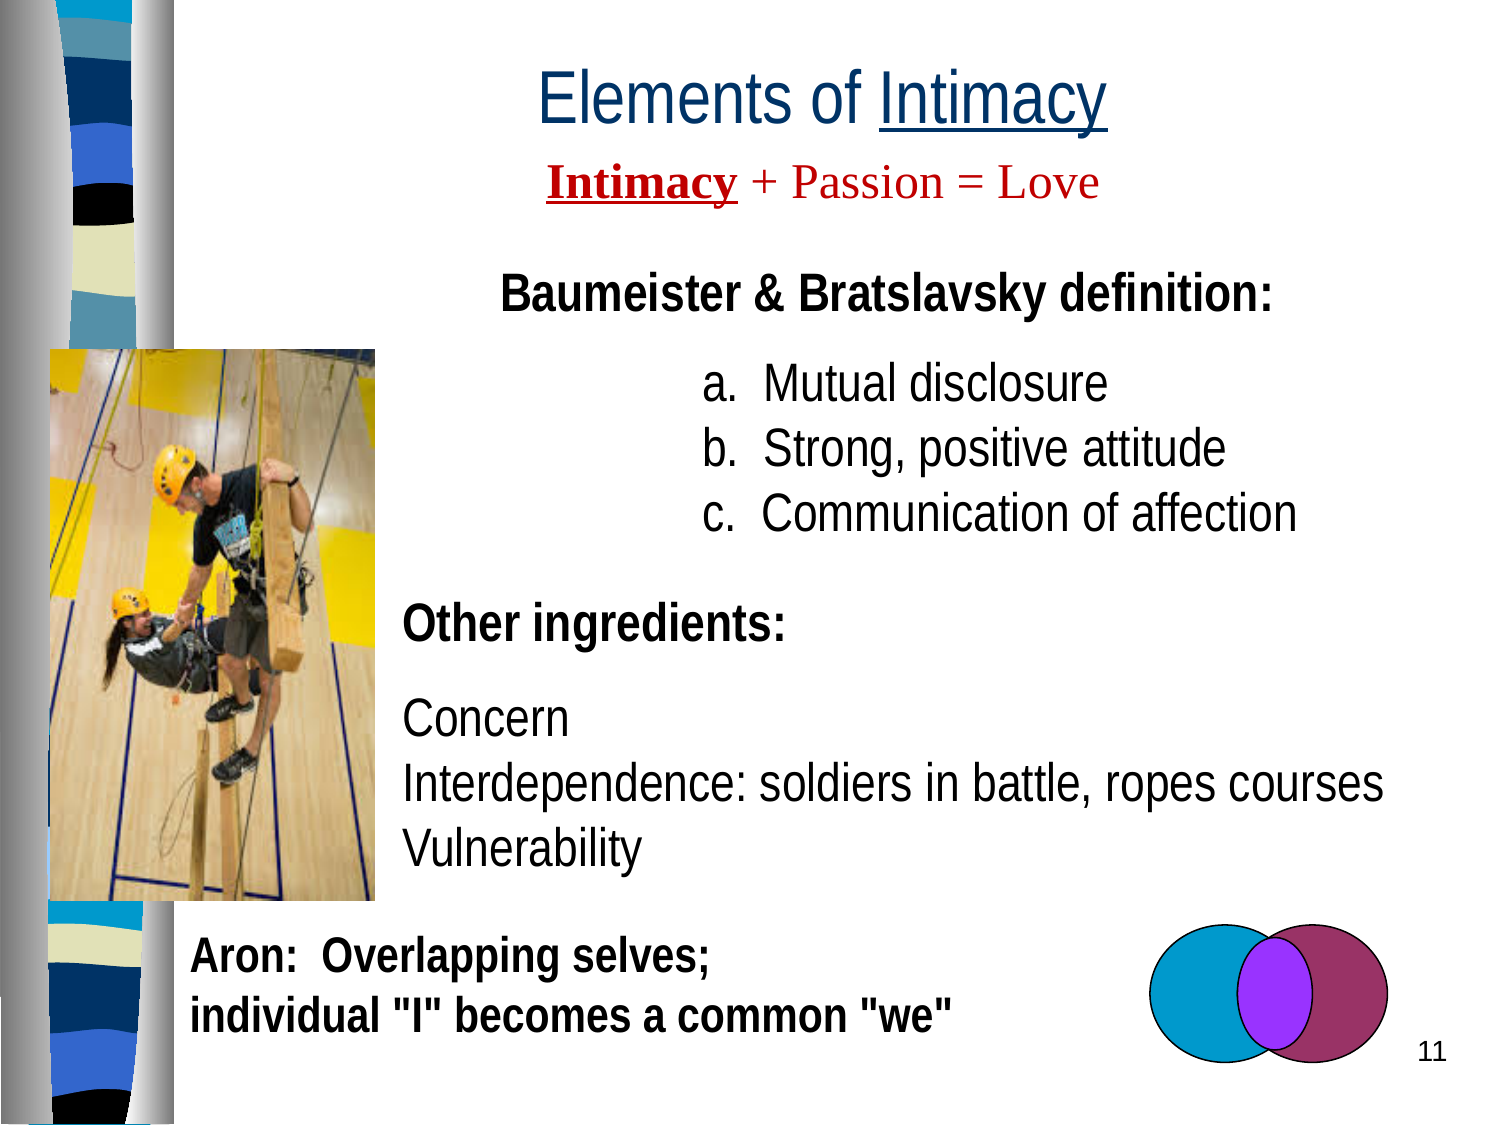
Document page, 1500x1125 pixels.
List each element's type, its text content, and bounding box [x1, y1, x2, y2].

text_box Aron: Overlapping selves; individual "I" becomes a common "we" [174, 915, 1088, 1050]
text_box Intimacy + Passion = Love [500, 140, 1146, 216]
text_box Baumeister & Bratslavsky definition: a. Mutual disclosure b. Strong, positive attitude c. Communication of affection Other ingredients: Concern Interdependence: soldiers in battle, ropes courses Vulnerability [237, 249, 1463, 885]
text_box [1149, 924, 1388, 1063]
picture [49, 349, 376, 901]
slide_number 11 [1149, 1025, 1463, 1100]
title Elements of Intimacy [450, 0, 1195, 188]
